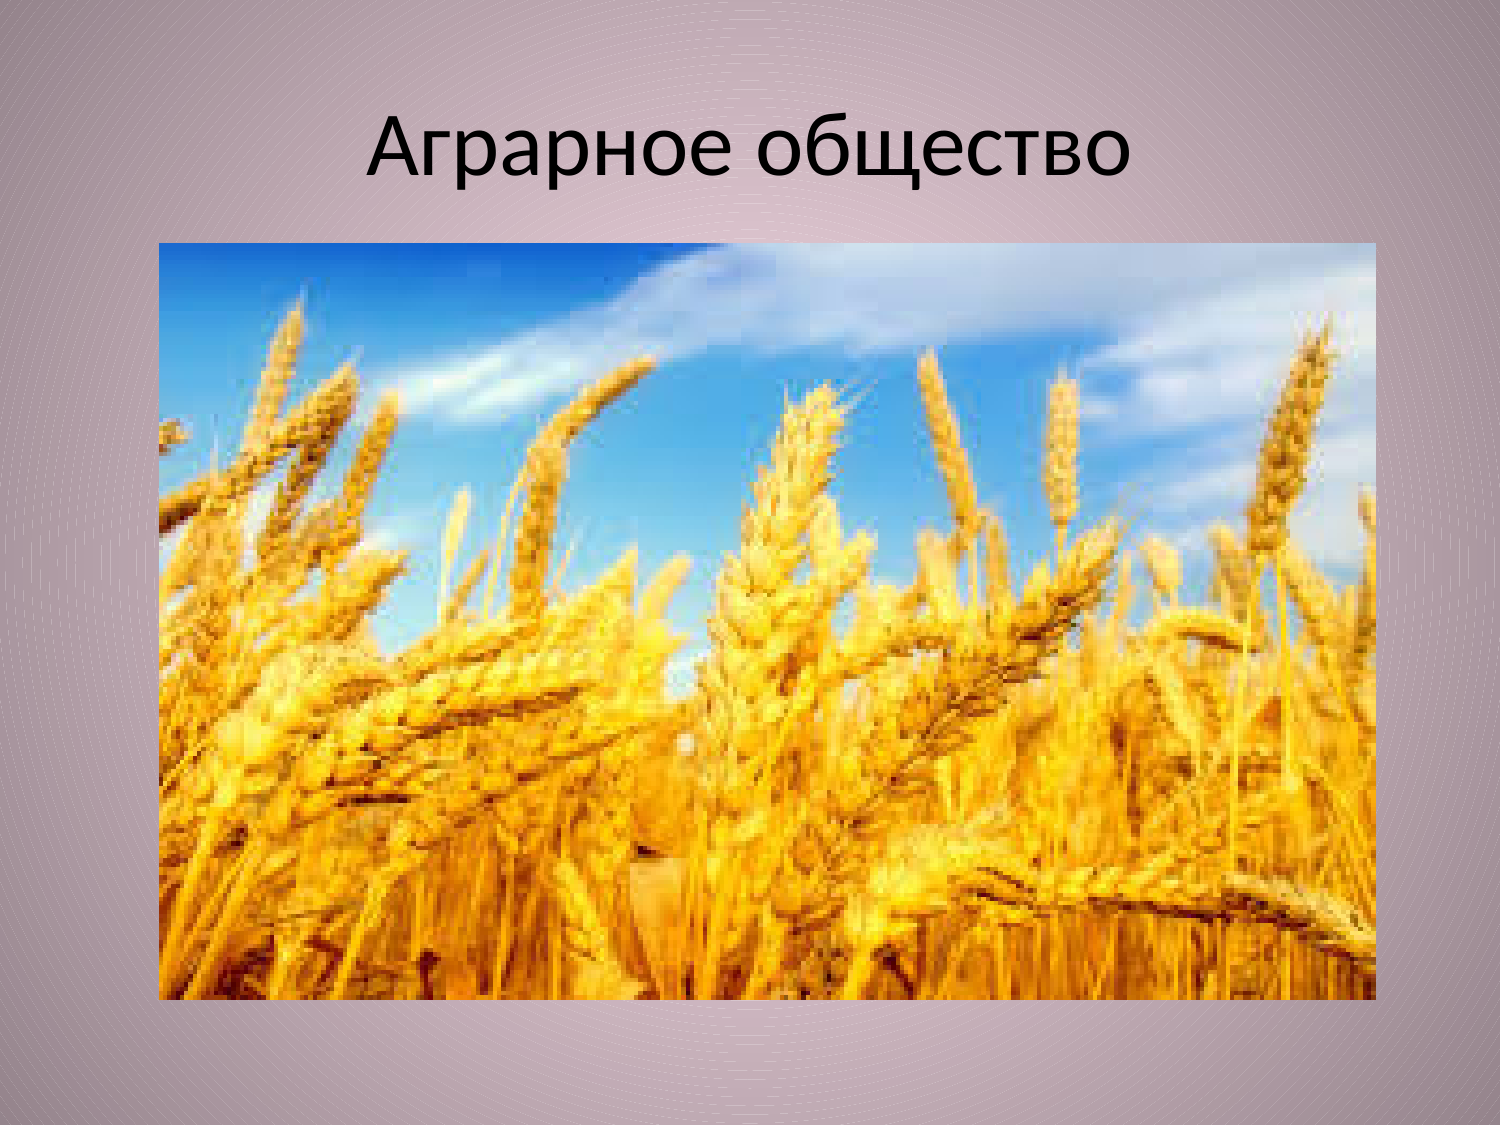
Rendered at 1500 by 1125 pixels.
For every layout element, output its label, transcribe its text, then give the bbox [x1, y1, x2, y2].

title Аграрное общество [75, 45, 1425, 233]
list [159, 243, 1377, 1000]
